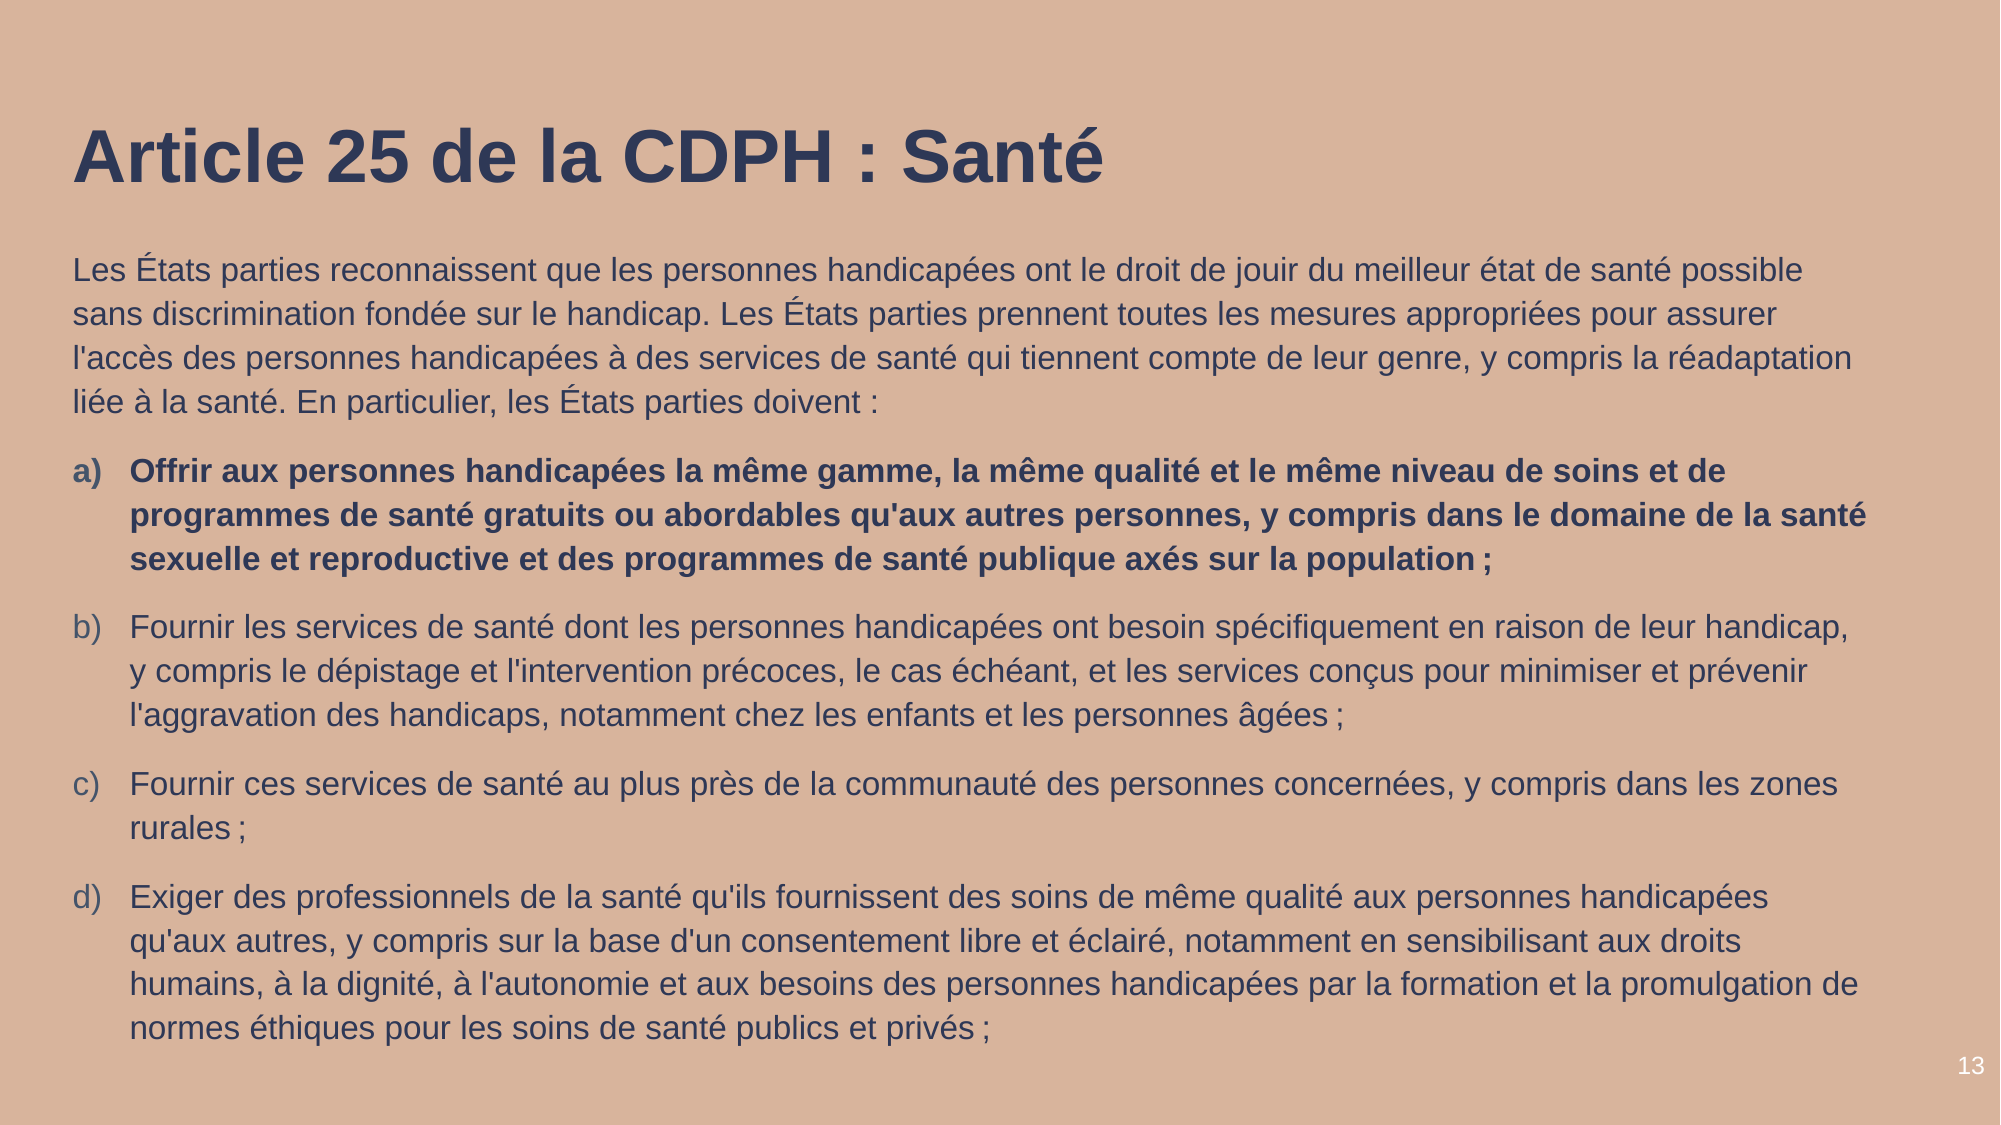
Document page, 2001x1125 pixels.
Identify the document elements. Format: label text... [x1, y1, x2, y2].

title Article 25 de la CDPH : Santé [57, 92, 1439, 229]
subtitle Les États parties reconnaissent que les personnes handicapées ont le droit de jouir du meilleur état de santé possible sans discrimination fondée sur le handicap. Les États parties prennent toutes les mesures appropriées pour assurer l'accès des personnes handicapées à des services de santé qui tiennent compte de leur genre, y compris la réadaptation liée à la santé. En particulier, les États parties doivent : Offrir aux personnes handicapées la même gamme, la même qualité et le même niveau de soins et de programmes de santé gratuits ou abordables qu'aux autres personnes, y compris dans le domaine de la santé sexuelle et reproductive et des programmes de santé publique axés sur la population ; Fournir les services de santé dont les personnes handicapées ont besoin spécifiquement en raison de leur handicap, y compris le dépistage et l'intervention précoces, le cas échéant, et les services conçus pour minimiser et prévenir l'aggravation des handicaps, notamment chez les enfants et les personnes âgées ; Fournir ces services de santé au plus près de la communauté des personnes concernées, y compris dans les zones rurales ; Exiger des professionnels de la santé qu'ils fournissent des soins de même qualité aux personnes handicapées qu'aux autres, y compris sur la base d'un consentement libre et éclairé, notamment en sensibilisant aux droits humains, à la dignité, à l'autonomie et aux besoins des personnes handicapées par la formation et la promulgation de normes éthiques pour les soins de santé publics et privés ; [57, 229, 1889, 1062]
slide_number 13 [1550, 1042, 2000, 1103]
